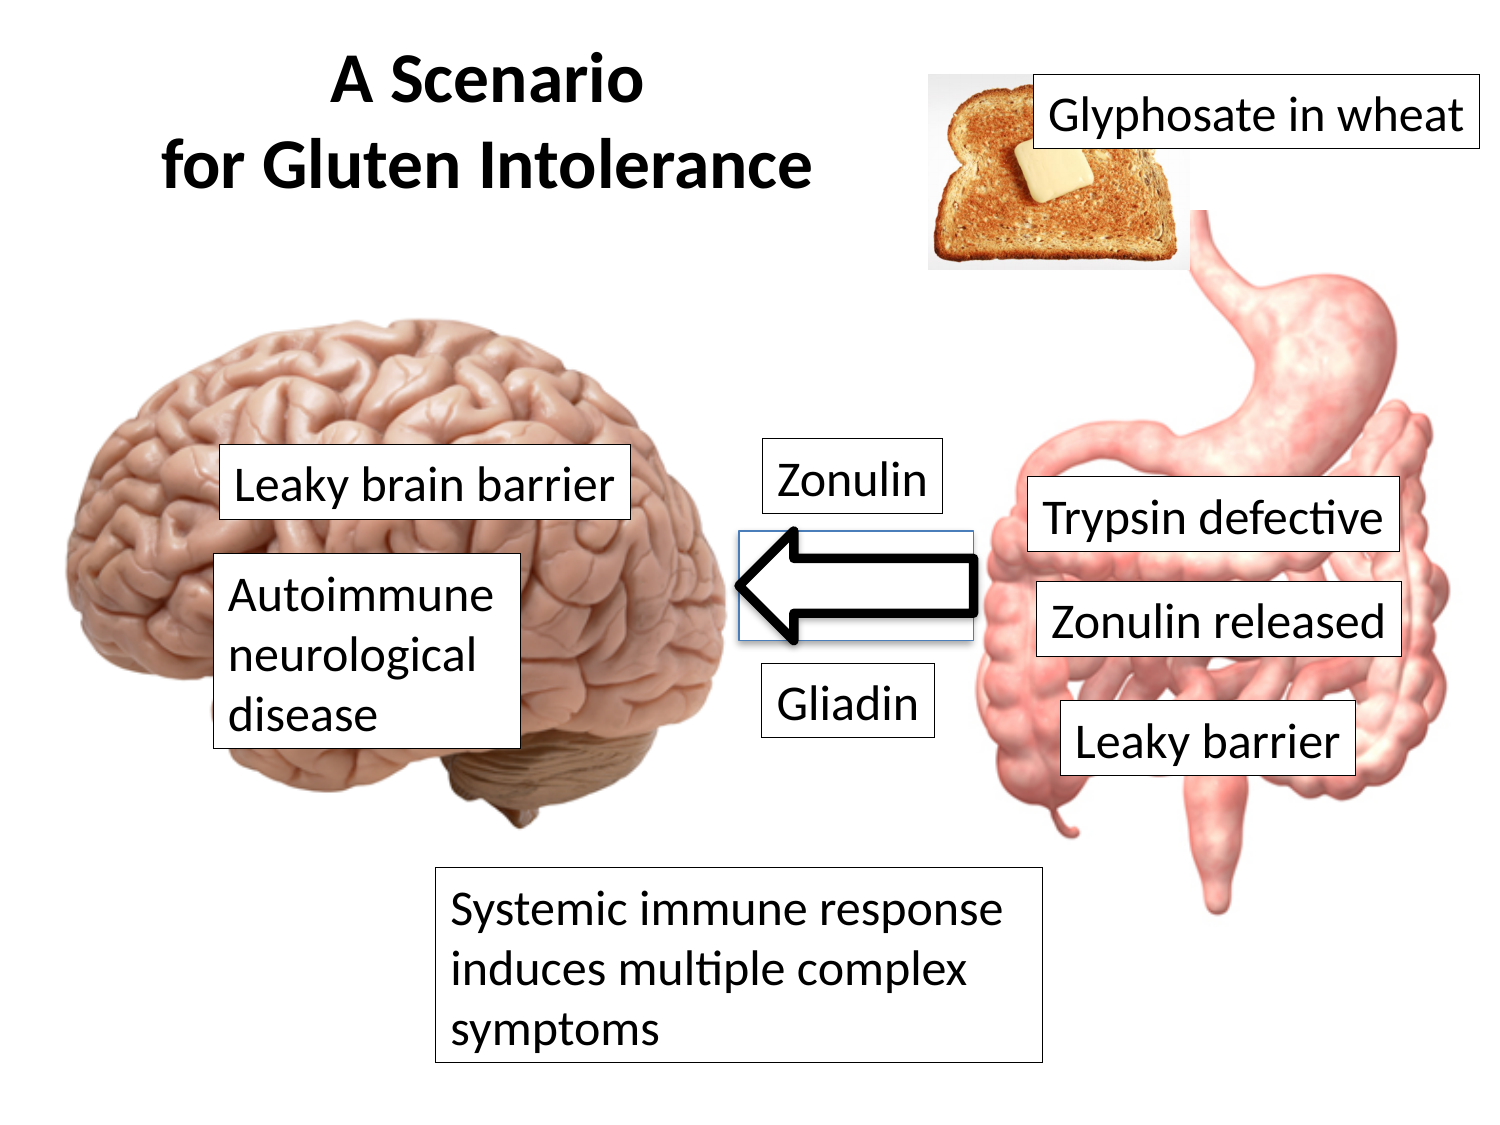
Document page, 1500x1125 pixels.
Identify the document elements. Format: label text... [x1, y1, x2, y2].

text_box Glyphosate in wheat [1192, 74, 1480, 149]
picture [0, 73, 1483, 930]
title A Scenario for Gluten Intolerance [0, 23, 1163, 209]
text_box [738, 530, 974, 641]
text_box Systemic immune response induces multiple complex symptoms [435, 938, 1043, 1063]
